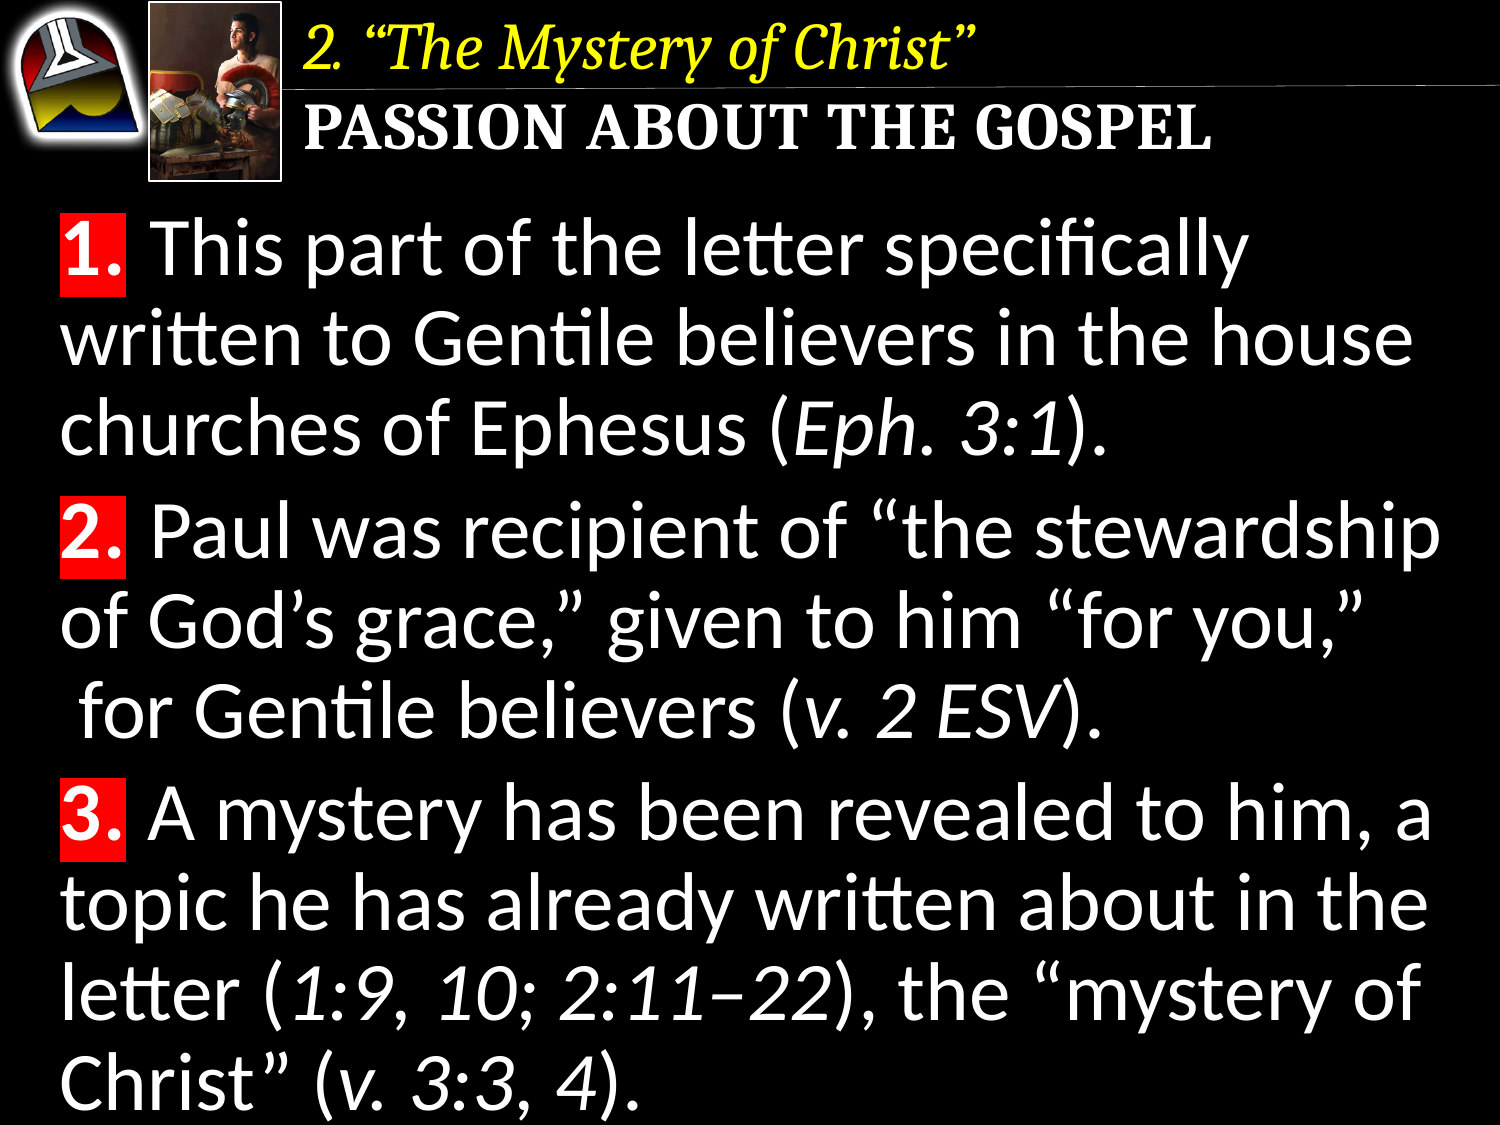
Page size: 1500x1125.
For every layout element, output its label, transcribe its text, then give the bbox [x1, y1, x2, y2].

picture [150, 3, 280, 180]
text_box 1. This part of the letter specifically written to Gentile believers in the house churches of Ephesus (Eph. 3:1). 2. Paul was recipient of “the stewardship of God’s grace,” given to him “for you,” for Gentile believers (v. 2 ESV). 3. A mystery has been revealed to him, a topic he has already written about in the letter (1:9, 10; 2:11–22), the “mystery of Christ” (v. 3:3, 4). [0, 196, 1500, 1125]
picture [0, 0, 160, 154]
text_box 2. “The Mystery of Christ” Passion About the Gospel [282, 0, 1500, 171]
